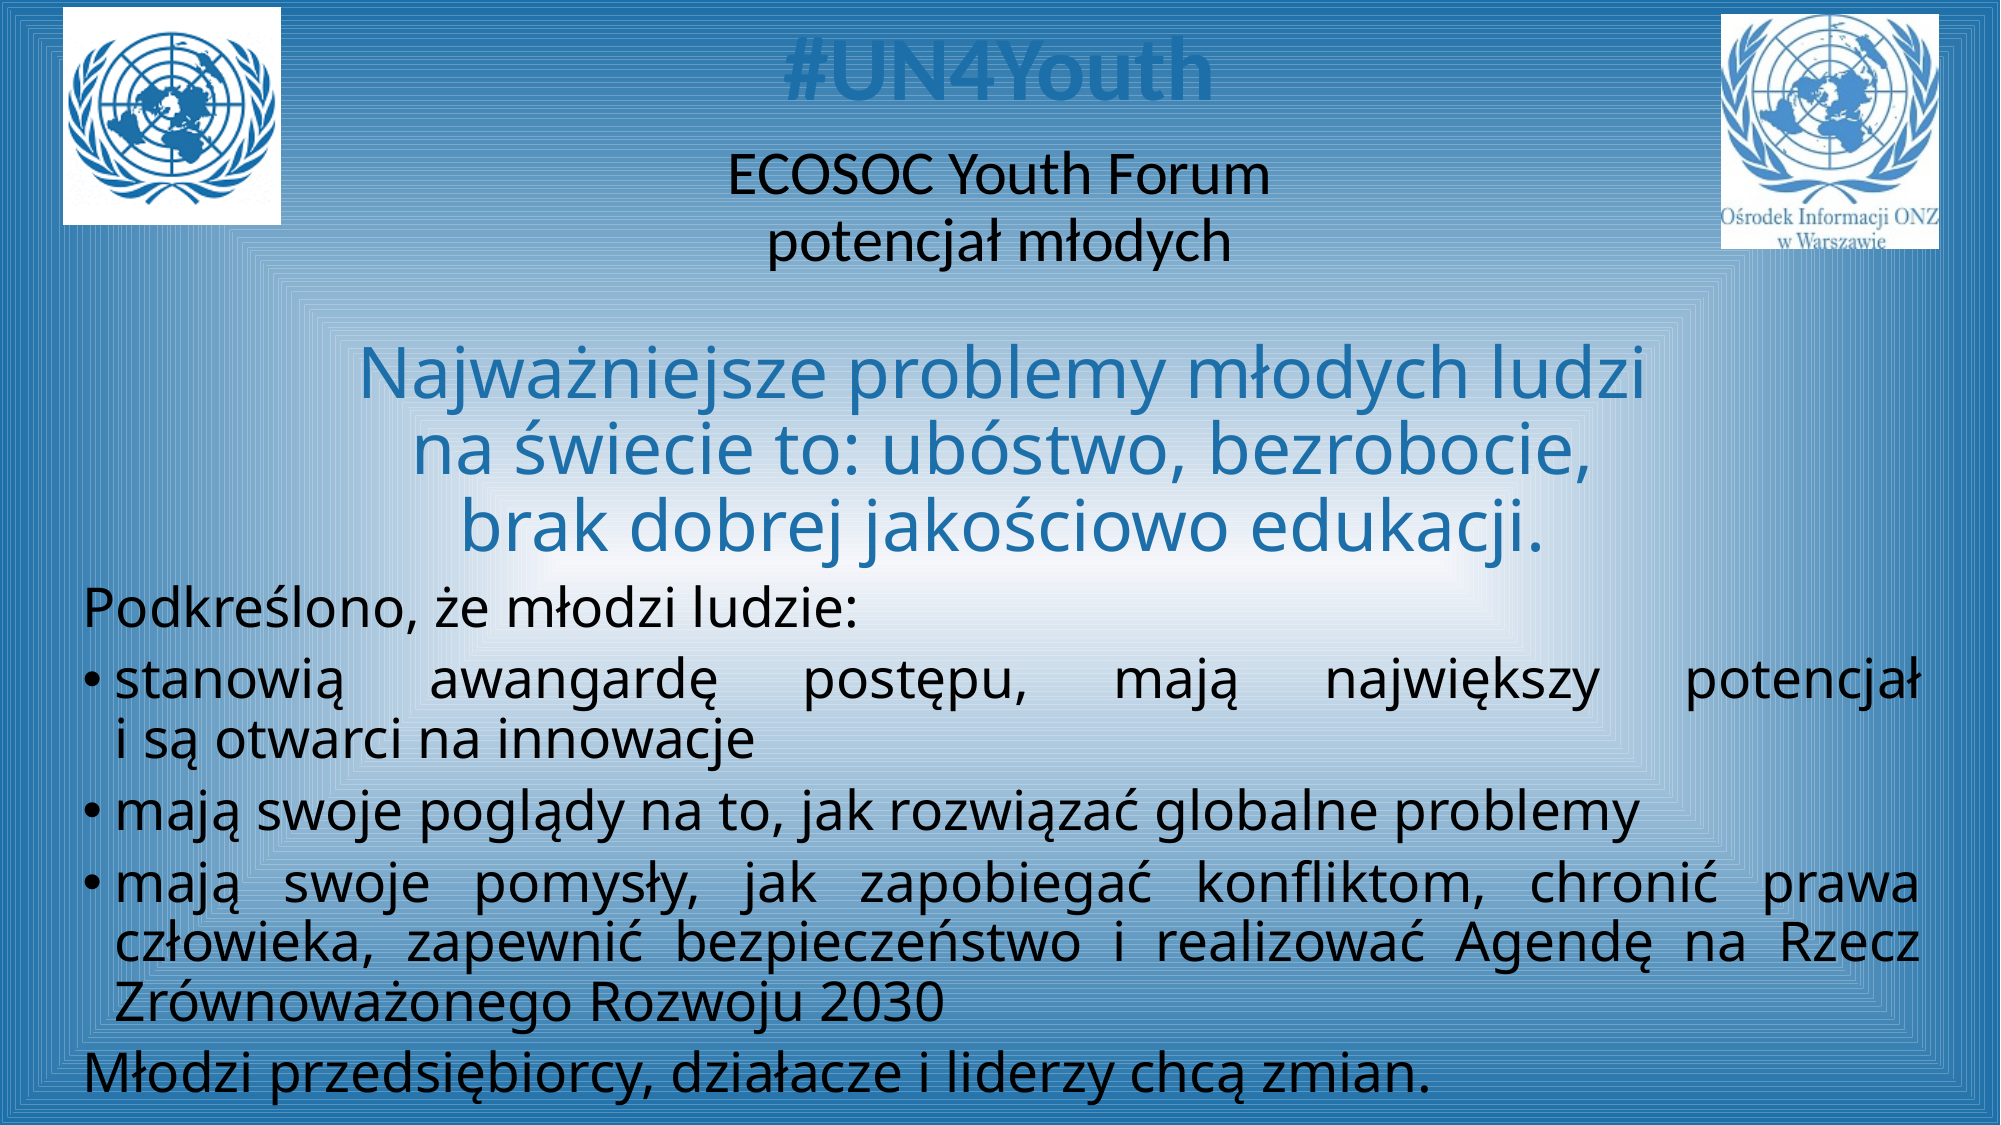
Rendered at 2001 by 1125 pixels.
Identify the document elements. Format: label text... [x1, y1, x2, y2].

picture [1721, 14, 1939, 249]
title ECOSOC Youth Forum potencjał młodych [257, 132, 1743, 283]
picture [63, 7, 281, 225]
list Najważniejsze problemy młodych ludzi na świecie to: ubóstwo, bezrobocie, brak dobrej jakościowo edukacji. Podkreślono, że młodzi ludzie: stanowią awangardę postępu, mają największy potencjał i są otwarci na innowacje mają swoje poglądy na to, jak rozwiązać globalne problemy mają swoje pomysły, jak zapobiegać konfliktom, chronić prawa człowieka, zapewnić bezpieczeństwo i realizować Agendę na Rzecz Zrównoważonego Rozwoju 2030 Młodzi przedsiębiorcy, działacze i liderzy chcą zmian. [67, 329, 1939, 1122]
